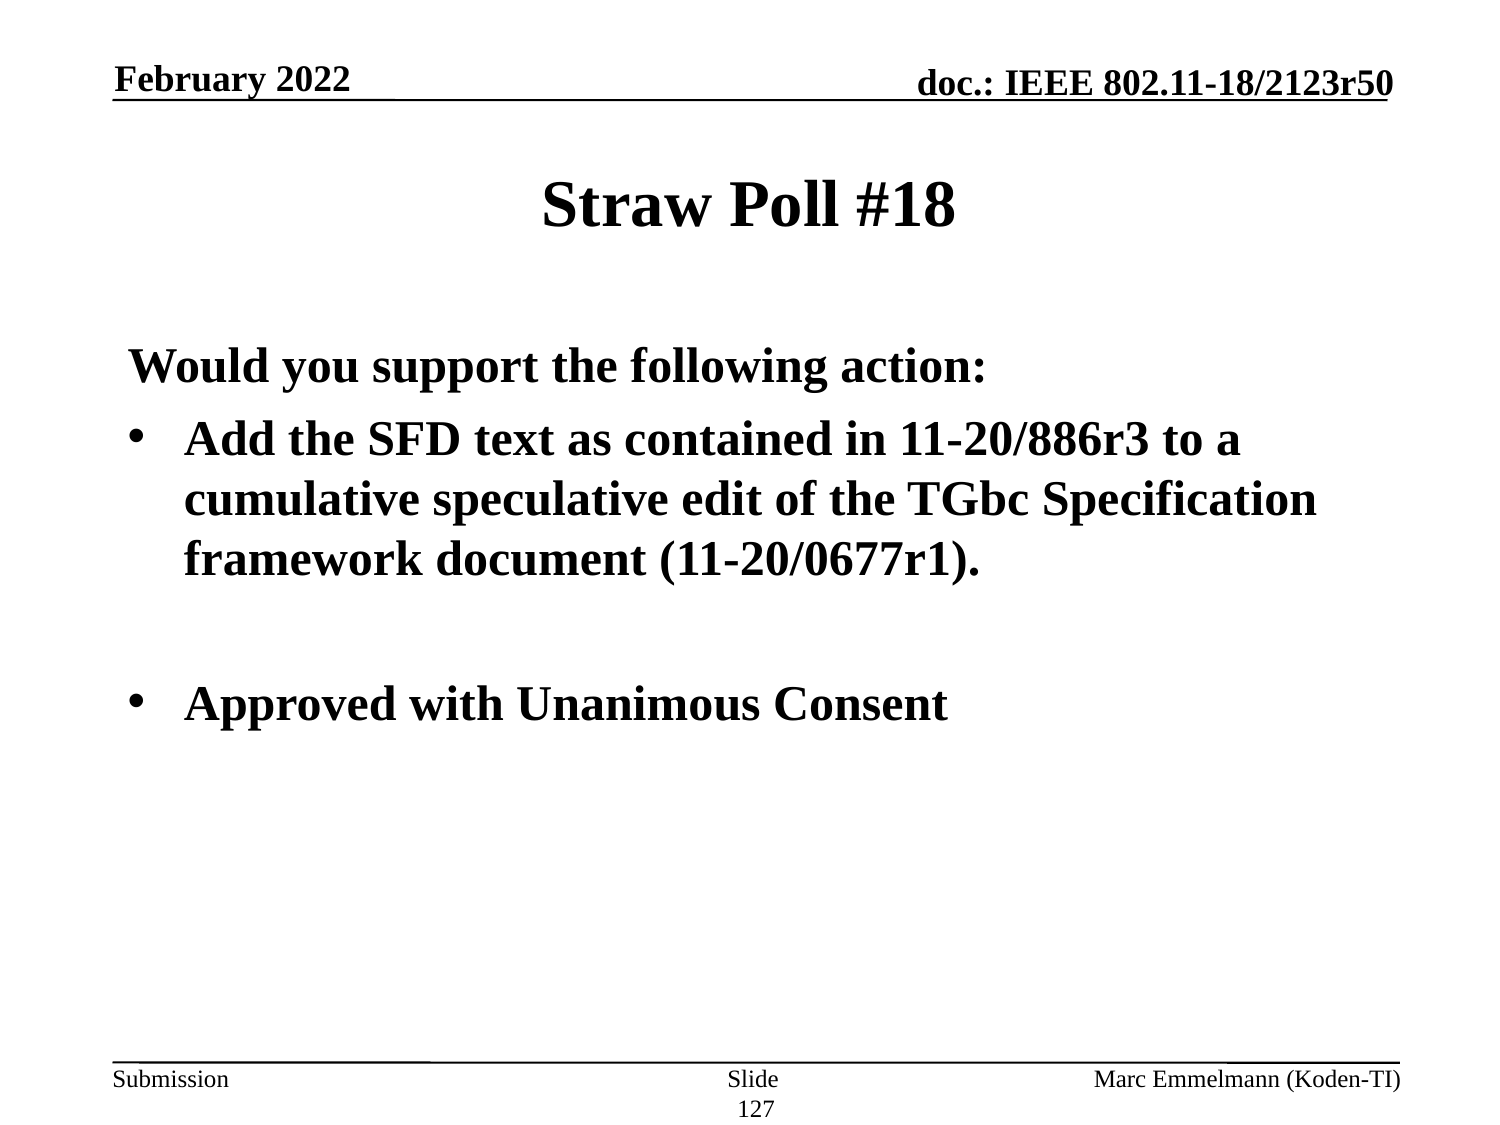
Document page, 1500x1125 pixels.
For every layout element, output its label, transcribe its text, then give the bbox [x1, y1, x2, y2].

footer Marc Emmelmann (Koden-TI) [878, 1061, 1402, 1093]
title Straw Poll #18 [112, 112, 1388, 288]
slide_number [114, 54, 423, 100]
list Would you support the following action: Add the SFD text as contained in 11-20/886r3 to a cumulative speculative edit of the TGbc Specification framework document (11-20/0677r1). Approved with Unanimous Consent [112, 324, 1388, 1000]
slide_number Slide 127 [712, 1061, 800, 1123]
